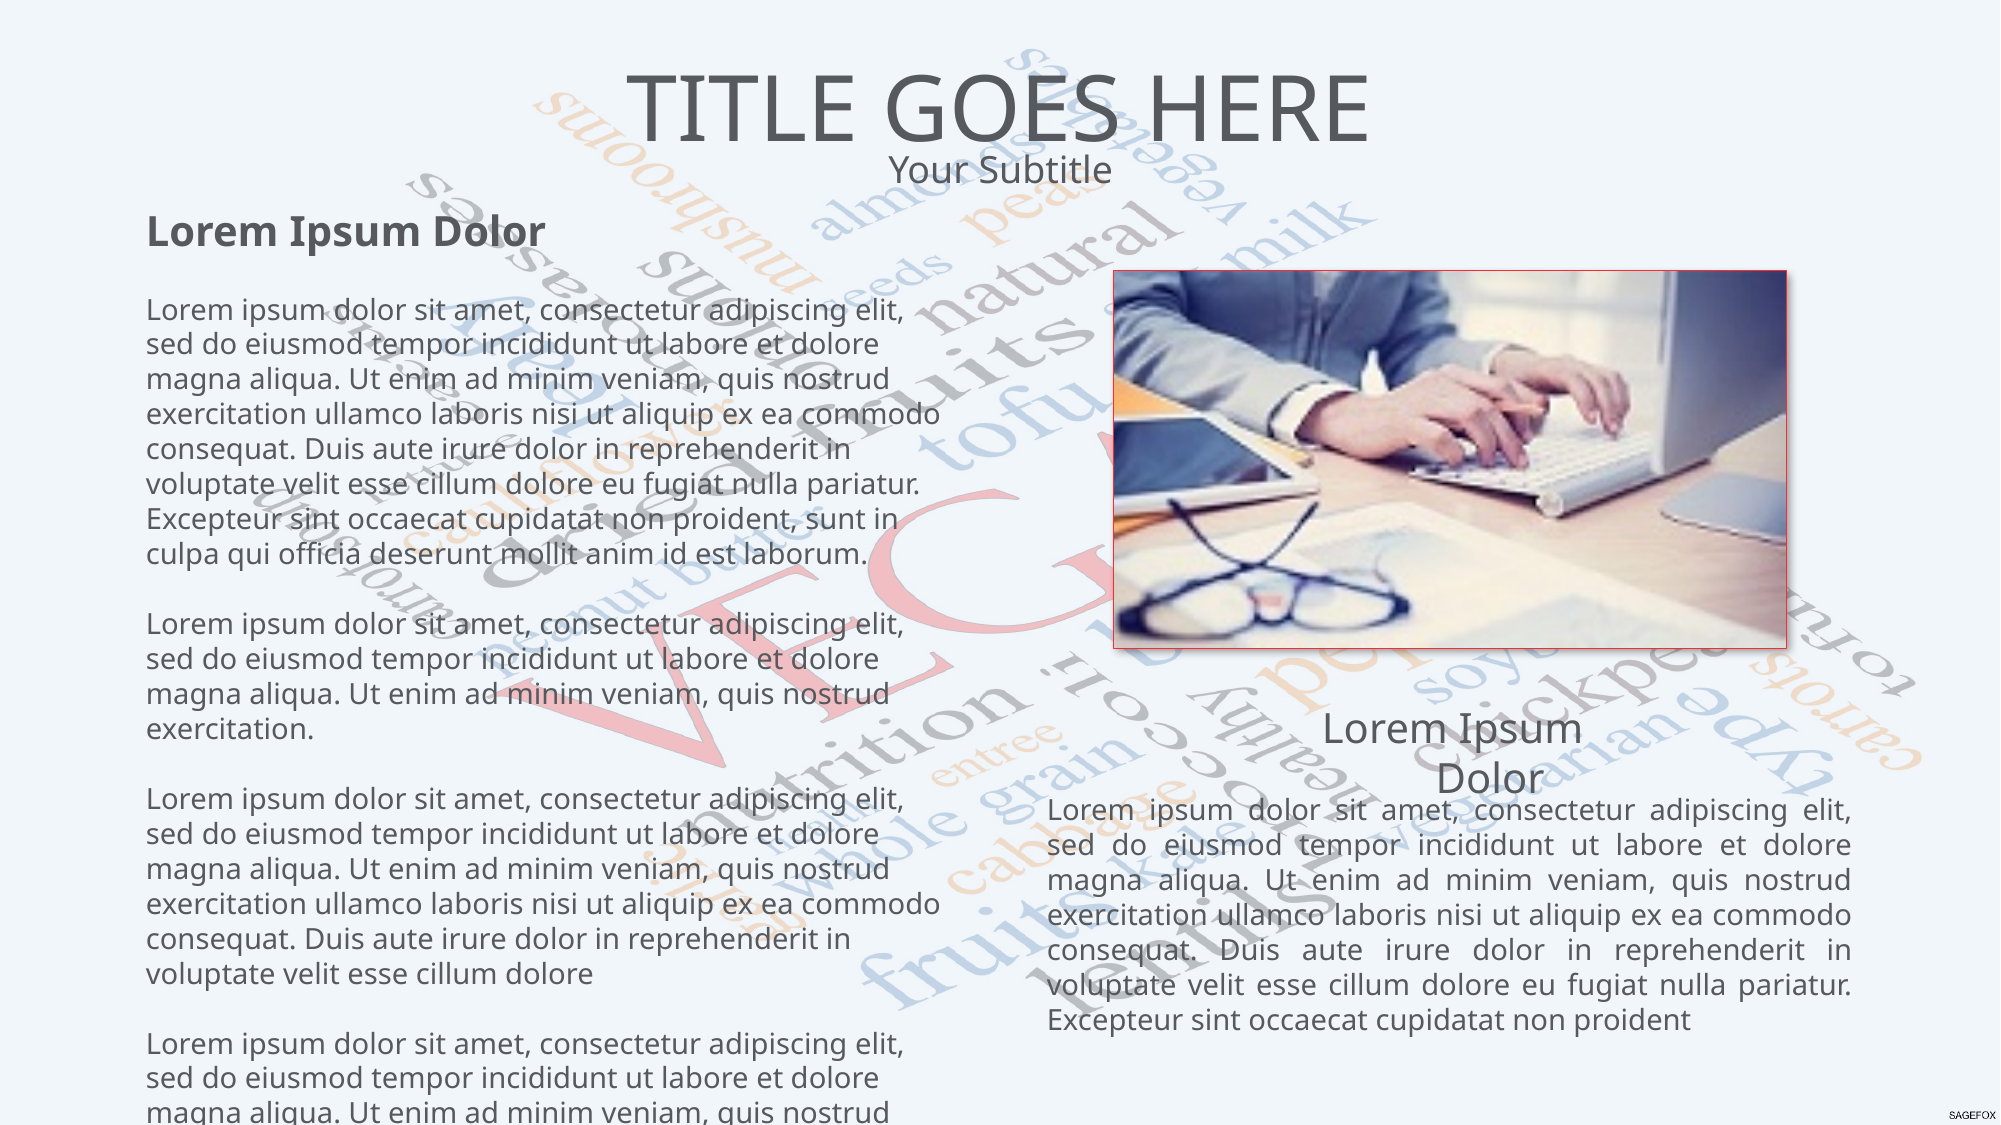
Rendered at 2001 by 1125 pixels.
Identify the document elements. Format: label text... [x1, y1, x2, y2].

text_box Lorem ipsum dolor sit amet, consectetur adipiscing elit, sed do eiusmod tempor incididunt ut labore et dolore magna aliqua. Ut enim ad minim veniam, quis nostrud exercitation ullamco laboris nisi ut aliquip ex ea commodo consequat. Duis aute irure dolor in reprehenderit in voluptate velit esse cillum dolore eu fugiat nulla pariatur. Excepteur sint occaecat cupidatat non proident [1046, 791, 1853, 1036]
text_box Lorem ipsum dolor sit amet, consectetur adipiscing elit, sed do eiusmod tempor incididunt ut labore et dolore magna aliqua. Ut enim ad minim veniam, quis nostrud exercitation ullamco laboris nisi ut aliquip ex ea commodo consequat. Duis aute irure dolor in reprehenderit in voluptate velit esse cillum dolore eu fugiat nulla pariatur. Excepteur sint occaecat cupidatat non proident, sunt in culpa qui officia deserunt mollit anim id est laborum. Lorem ipsum dolor sit amet, consectetur adipiscing elit, sed do eiusmod tempor incididunt ut labore et dolore magna aliqua. Ut enim ad minim veniam, quis nostrud exercitation. Lorem ipsum dolor sit amet, consectetur adipiscing elit, sed do eiusmod tempor incididunt ut labore et dolore magna aliqua. Ut enim ad minim veniam, quis nostrud exercitation ullamco laboris nisi ut aliquip ex ea commodo consequat. Duis aute irure dolor in reprehenderit in voluptate velit esse cillum dolore Lorem ipsum dolor sit amet, consectetur adipiscing elit, sed do eiusmod tempor incididunt ut labore et dolore magna aliqua. Ut enim ad minim veniam, quis nostrud exercitation. [145, 290, 952, 1125]
picture [1925, 0, 2001, 1125]
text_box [548, 42, 1452, 199]
picture [1113, 271, 1786, 648]
text_box Lorem Ipsum Dolor [1272, 729, 1633, 774]
text_box Lorem Ipsum Dolor [145, 207, 952, 252]
